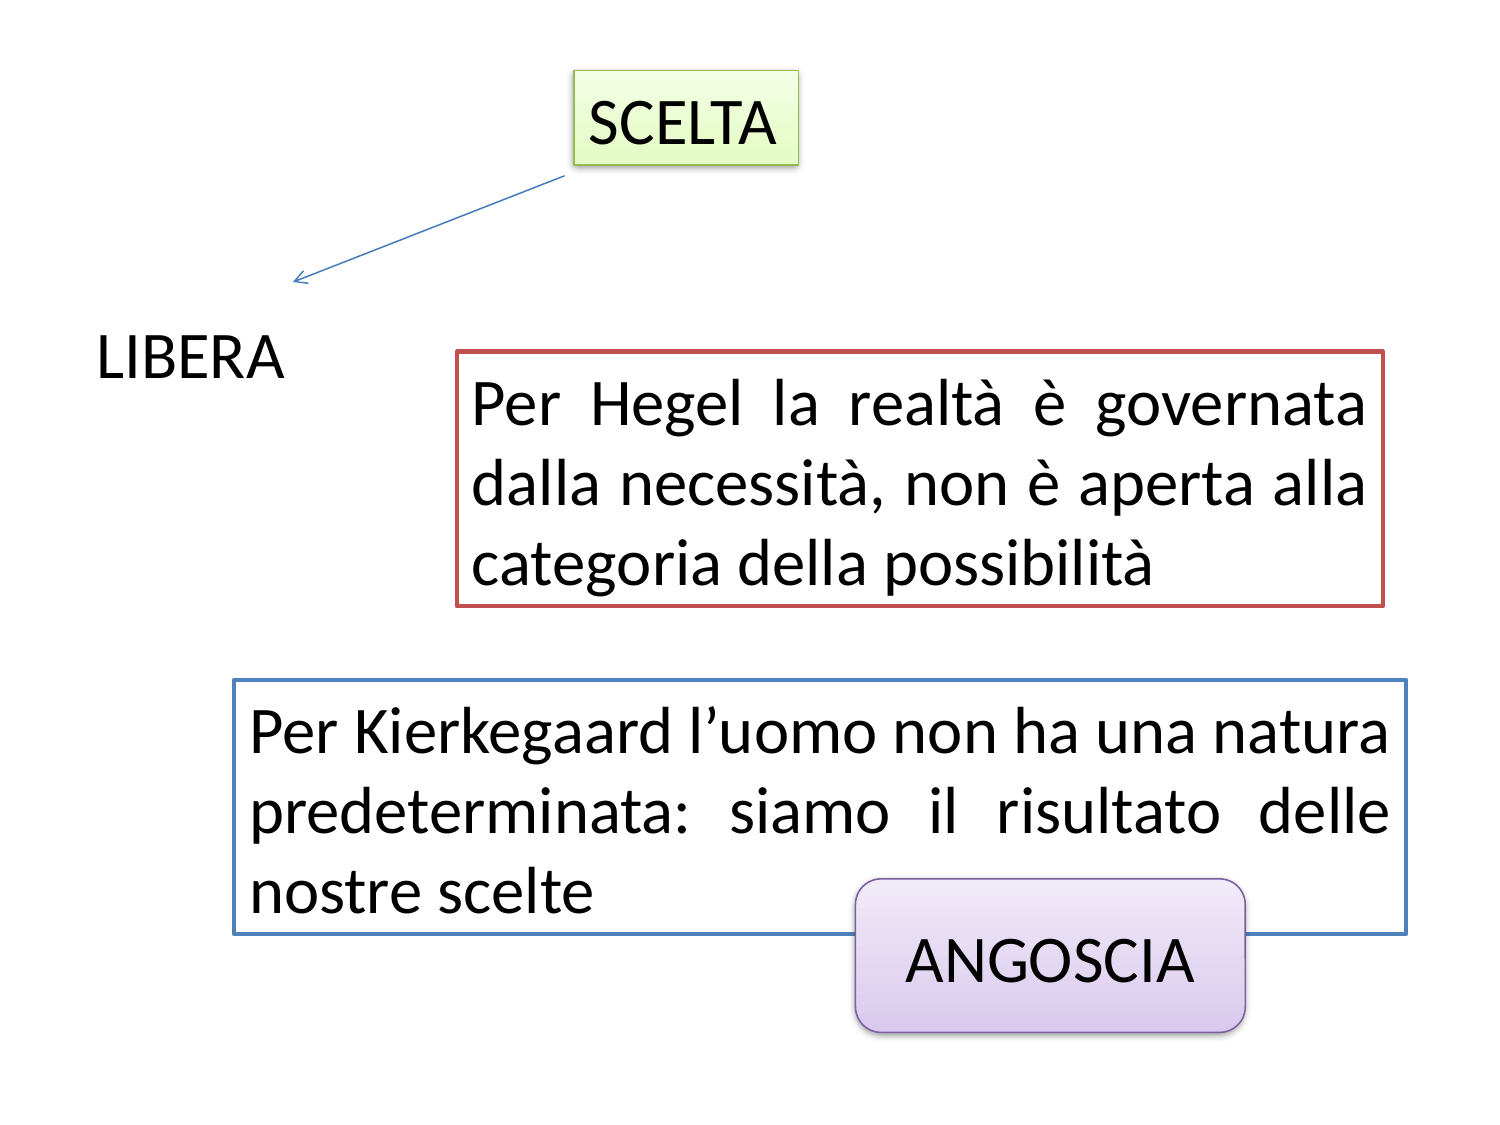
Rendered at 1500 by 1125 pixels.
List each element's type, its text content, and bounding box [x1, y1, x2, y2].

text_box Per Kierkegaard l’uomo non ha una natura predeterminata: siamo il risultato delle nostre scelte [232, 678, 1408, 936]
text_box ANGOSCIA [854, 878, 1247, 1034]
text_box SCELTA [573, 70, 799, 166]
text_box LIBERA [81, 304, 330, 400]
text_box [292, 175, 565, 283]
text_box Per Hegel la realtà è governata dalla necessità, non è aperta alla categoria della possibilità [455, 349, 1385, 608]
